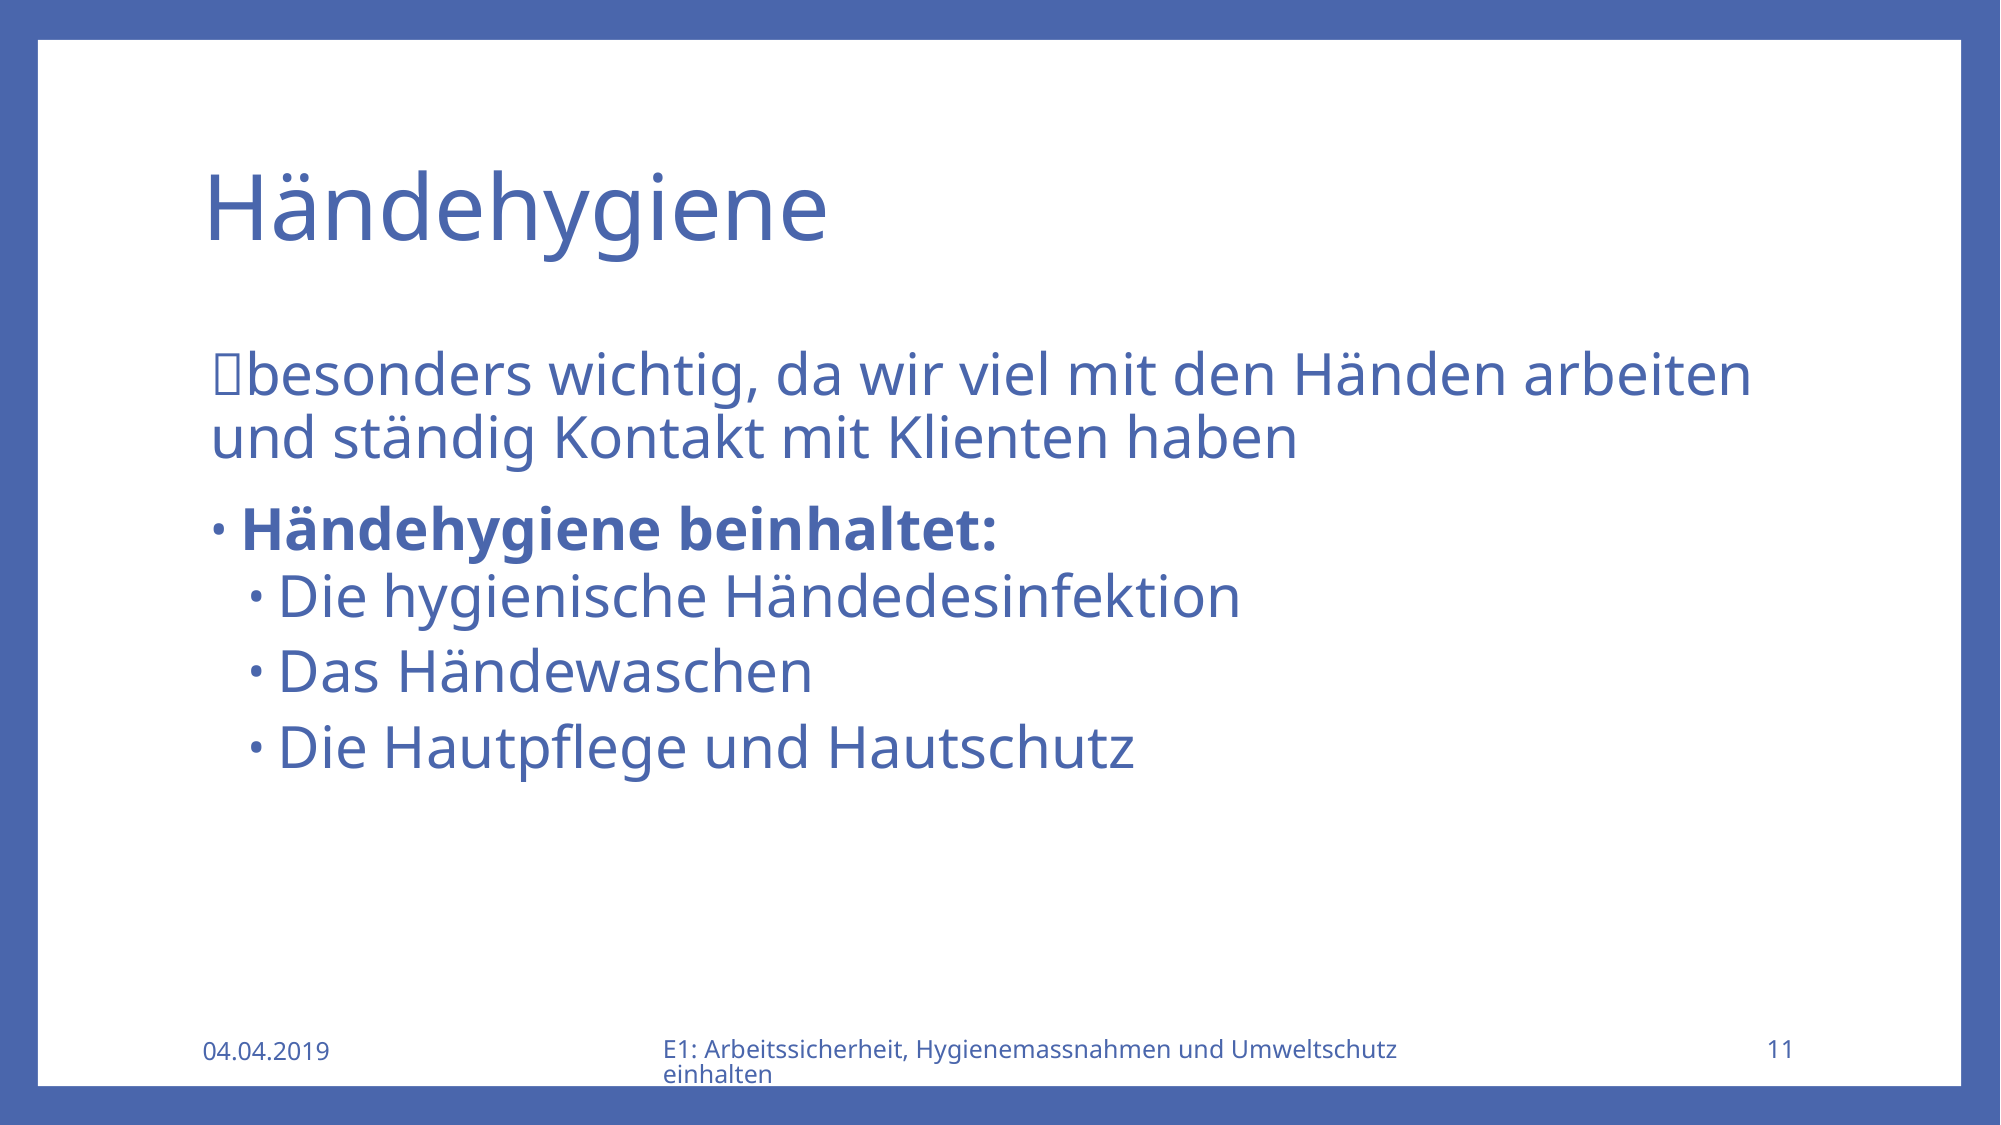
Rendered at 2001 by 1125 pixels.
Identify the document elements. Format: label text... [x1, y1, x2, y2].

list besonders wichtig, da wir viel mit den Händen arbeiten und ständig Kontakt mit Klienten haben Händehygiene beinhaltet: Die hygienische Händedesinfektion Das Händewaschen Die Hautpflege und Hautschutz [187, 337, 1808, 1000]
footer E1: Arbeitssicherheit, Hygienemassnahmen und Umweltschutz einhalten [647, 1020, 1422, 1081]
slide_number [187, 1020, 570, 1081]
title Händehygiene [187, 99, 1808, 323]
slide_number 11 [1530, 1020, 1811, 1081]
